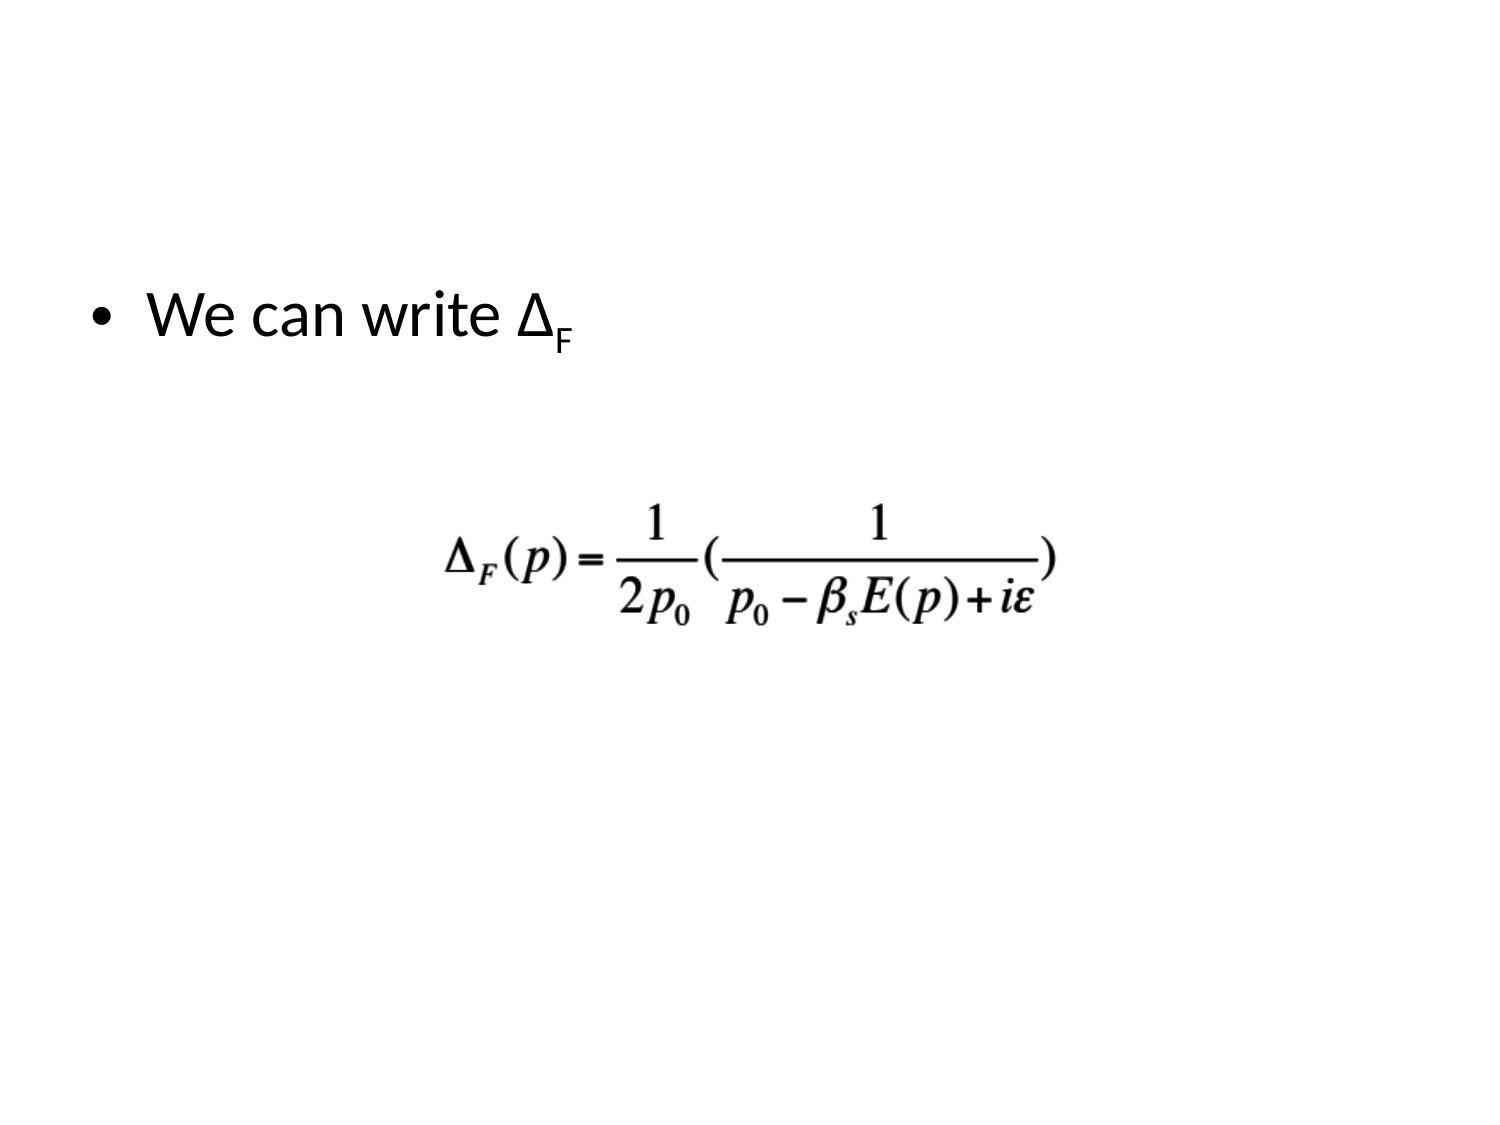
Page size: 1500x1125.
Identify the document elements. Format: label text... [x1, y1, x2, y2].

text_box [442, 496, 1058, 629]
list We can write ΔF [75, 262, 1425, 1005]
